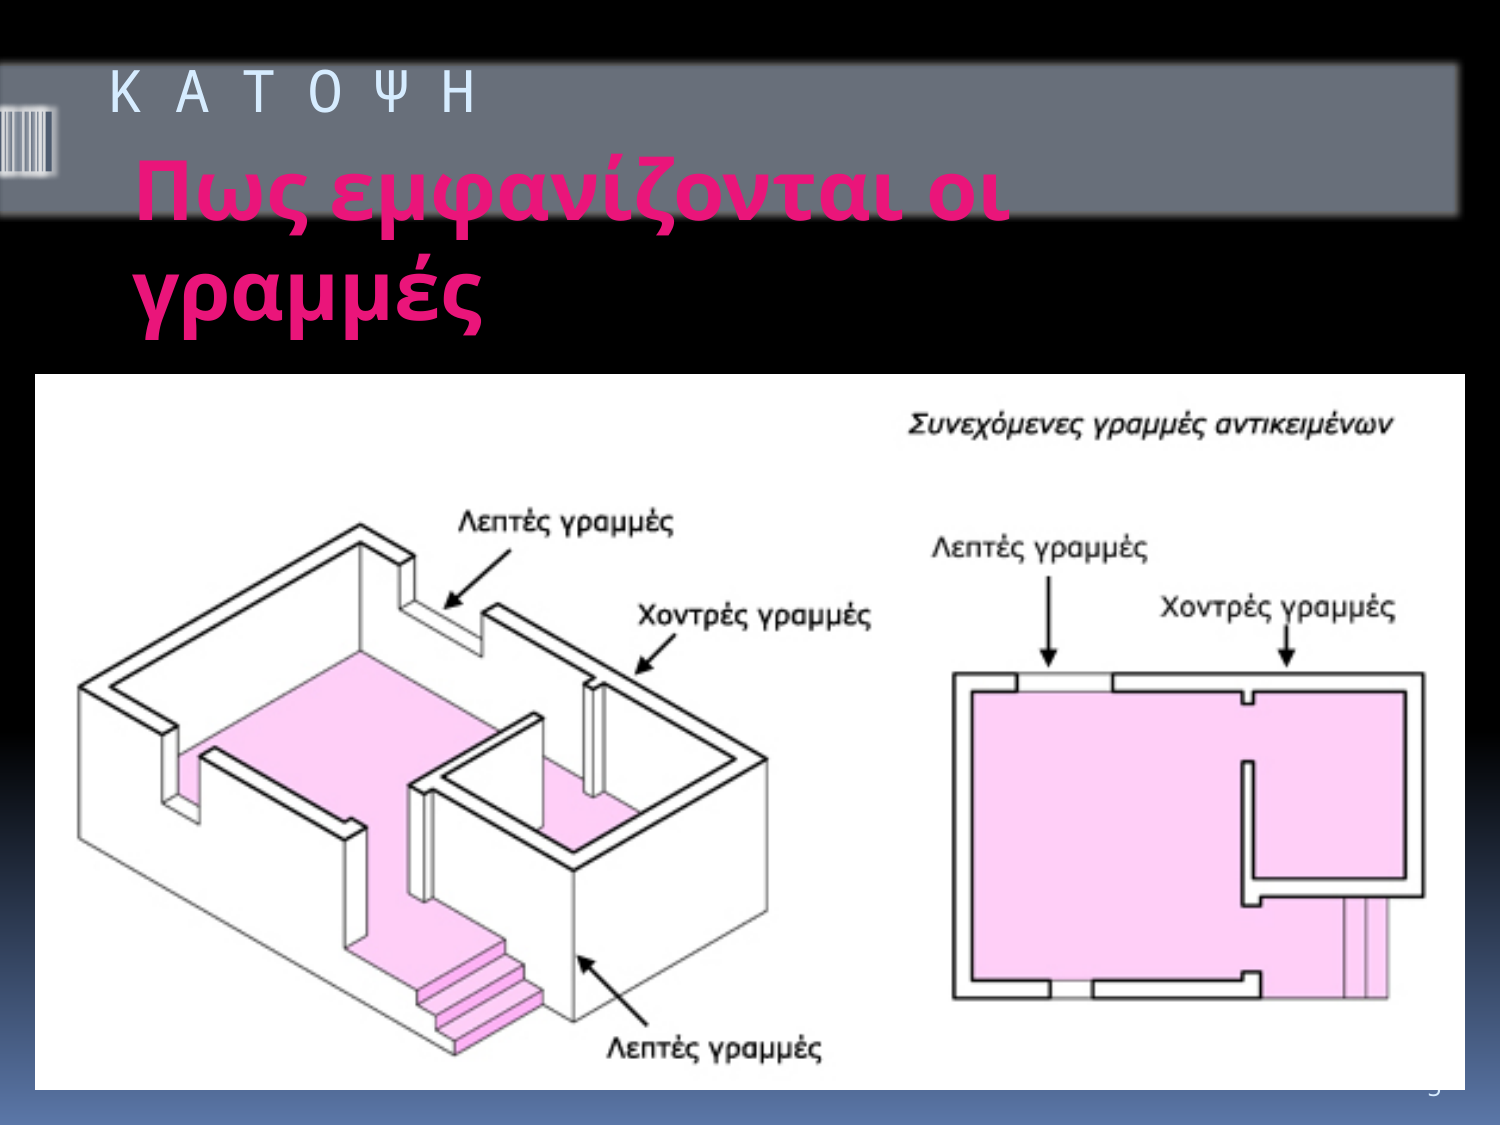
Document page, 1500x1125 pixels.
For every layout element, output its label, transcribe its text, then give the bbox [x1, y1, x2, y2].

picture [34, 374, 1465, 1091]
list Πως εμφανίζονται οι γραμμές [105, 160, 1258, 313]
slide_number 5 [1412, 1052, 1488, 1113]
title Κ Α Τ Ο Ψ Η [93, 46, 1369, 197]
